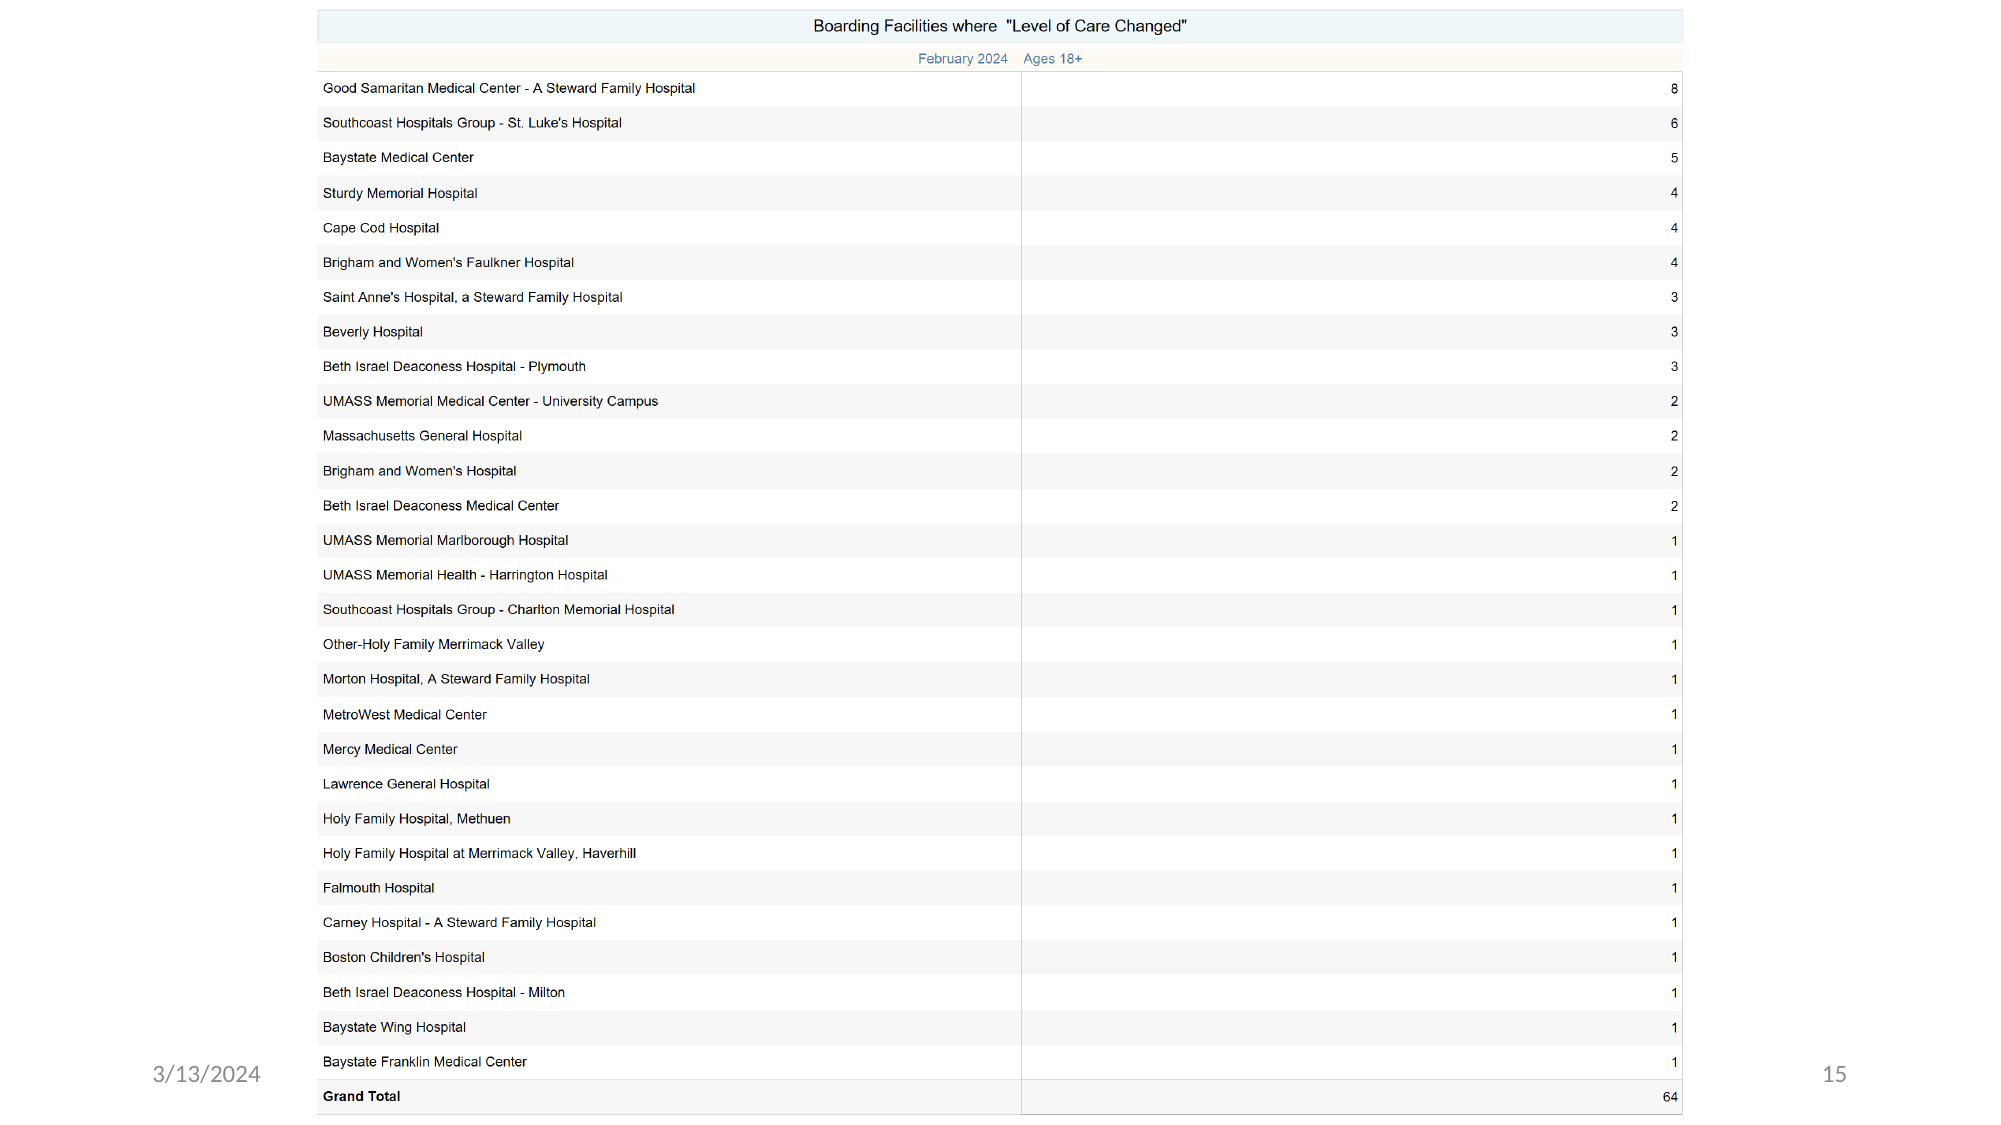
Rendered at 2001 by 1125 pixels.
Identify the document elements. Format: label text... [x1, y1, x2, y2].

picture [307, 0, 1693, 1125]
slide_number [137, 1042, 307, 1103]
slide_number 15 [1693, 1042, 1863, 1103]
